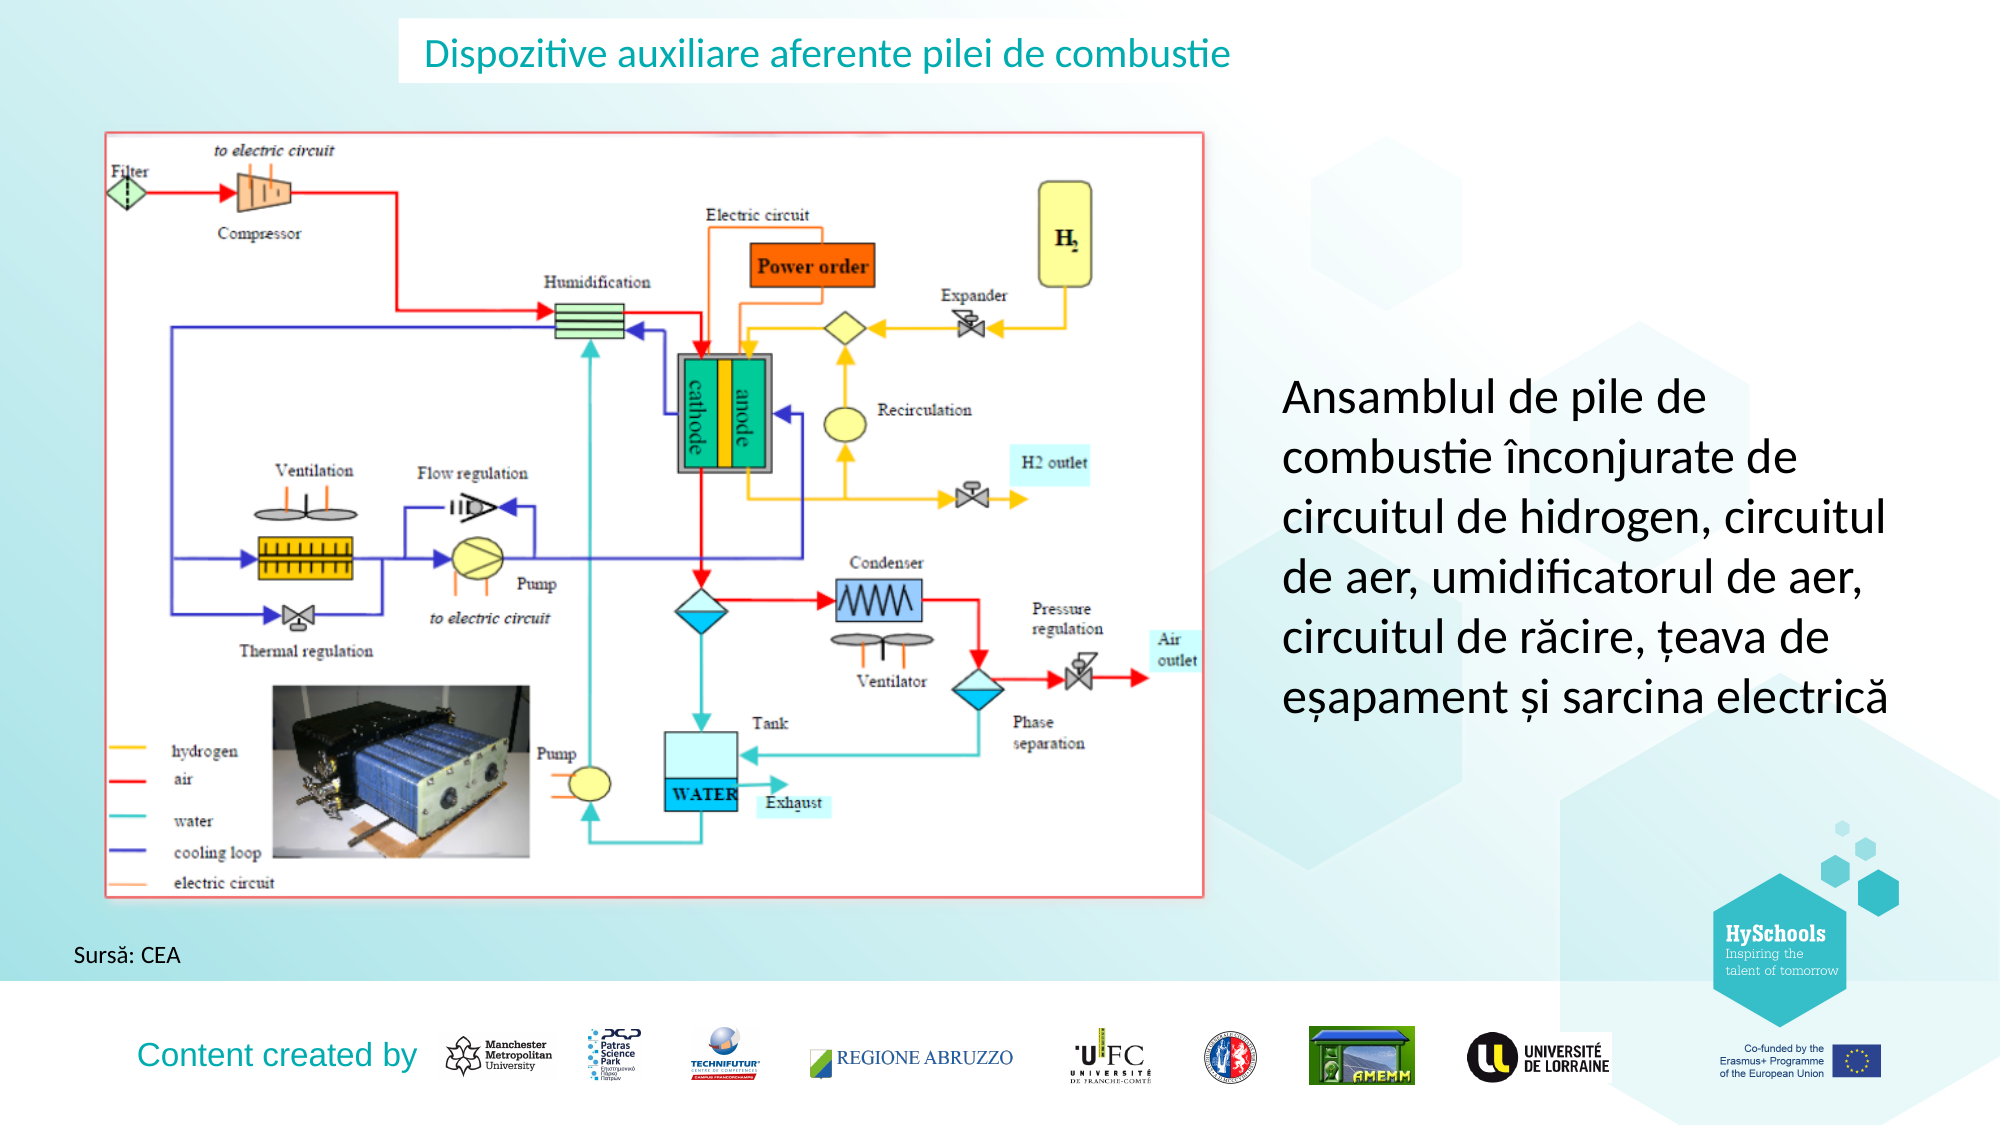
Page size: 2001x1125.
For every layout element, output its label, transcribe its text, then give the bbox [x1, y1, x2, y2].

text_box Dispozitive auxiliare aferente pilei de combustie [398, 18, 1257, 84]
text_box Sursă: CEA [59, 931, 239, 976]
picture [0, 0, 2000, 1125]
text_box Ansamblul de pile de combustie înconjurate de circuitul de hidrogen, circuitul de aer, umidificatorul de aer, circuitul de răcire, țeava de eșapament și sarcina electrică [1267, 356, 1920, 731]
